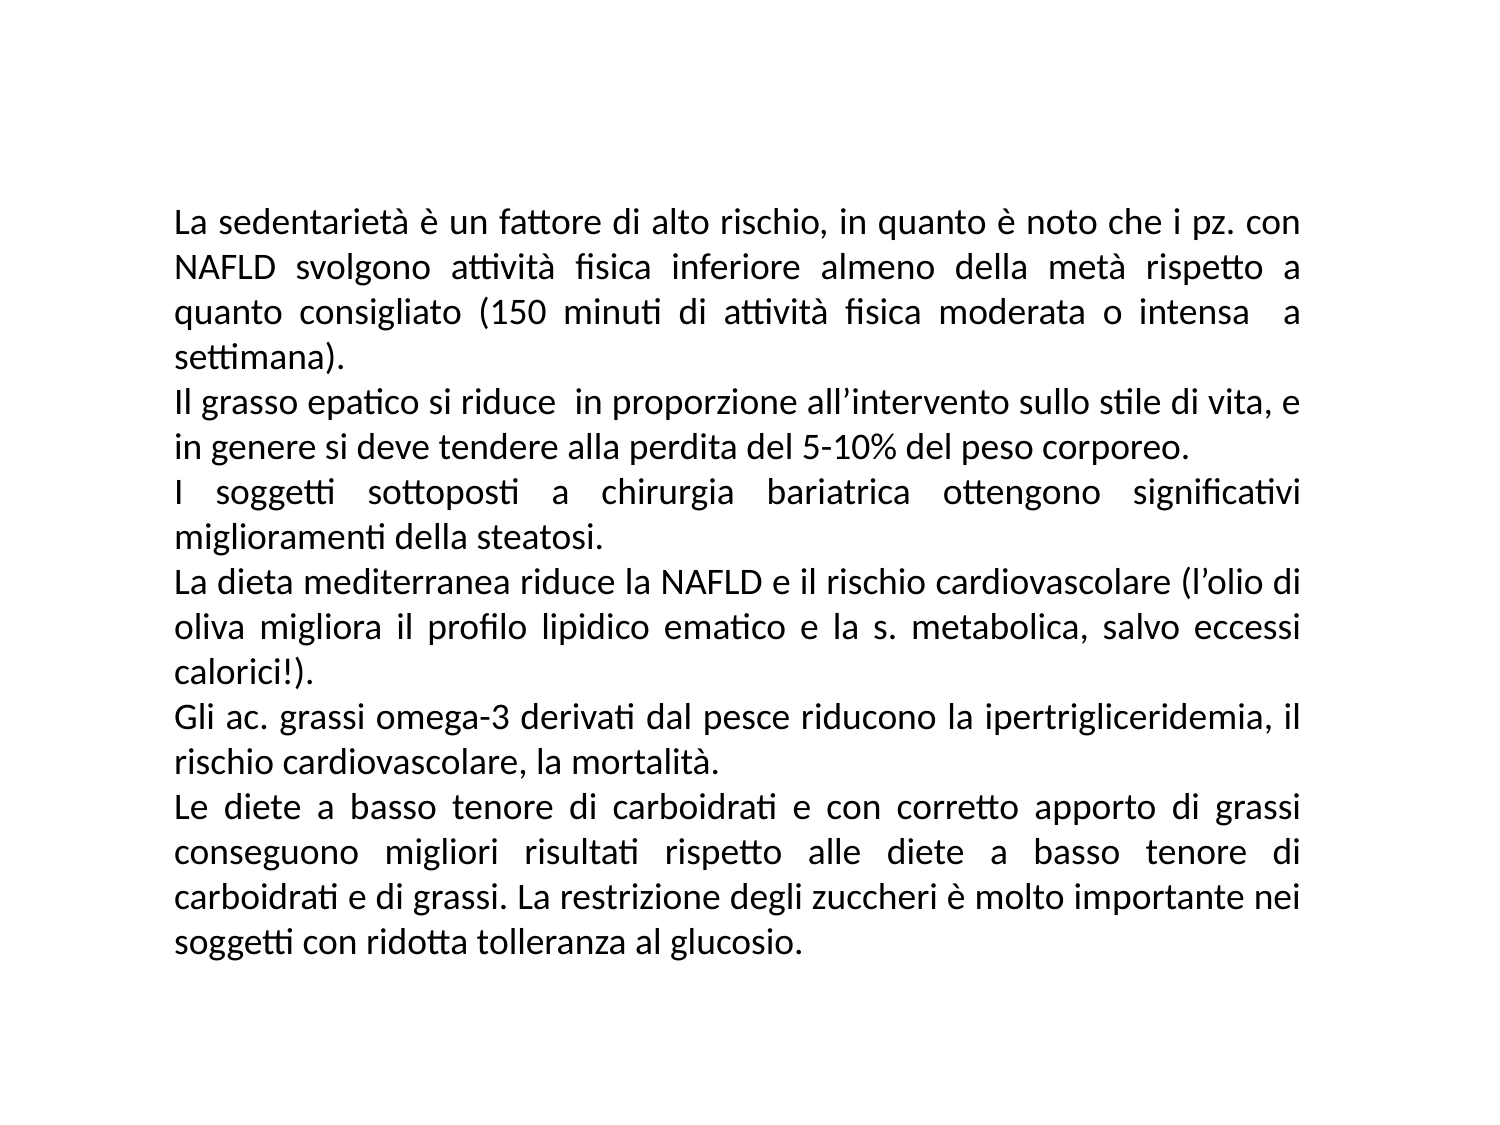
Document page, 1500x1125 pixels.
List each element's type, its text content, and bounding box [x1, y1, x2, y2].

text_box La sedentarietà è un fattore di alto rischio, in quanto è noto che i pz. con NAFLD svolgono attività fisica inferiore almeno della metà rispetto a quanto consigliato (150 minuti di attività fisica moderata o intensa a settimana). Il grasso epatico si riduce in proporzione all’intervento sullo stile di vita, e in genere si deve tendere alla perdita del 5-10% del peso corporeo. I soggetti sottoposti a chirurgia bariatrica ottengono significativi miglioramenti della steatosi. La dieta mediterranea riduce la NAFLD e il rischio cardiovascolare (l’olio di oliva migliora il profilo lipidico ematico e la s. metabolica, salvo eccessi calorici!). Gli ac. grassi omega-3 derivati dal pesce riducono la ipertrigliceridemia, il rischio cardiovascolare, la mortalità. Le diete a basso tenore di carboidrati e con corretto apporto di grassi conseguono migliori risultati rispetto alle diete a basso tenore di carboidrati e di grassi. La restrizione degli zuccheri è molto importante nei soggetti con ridotta tolleranza al glucosio. [159, 189, 1317, 970]
